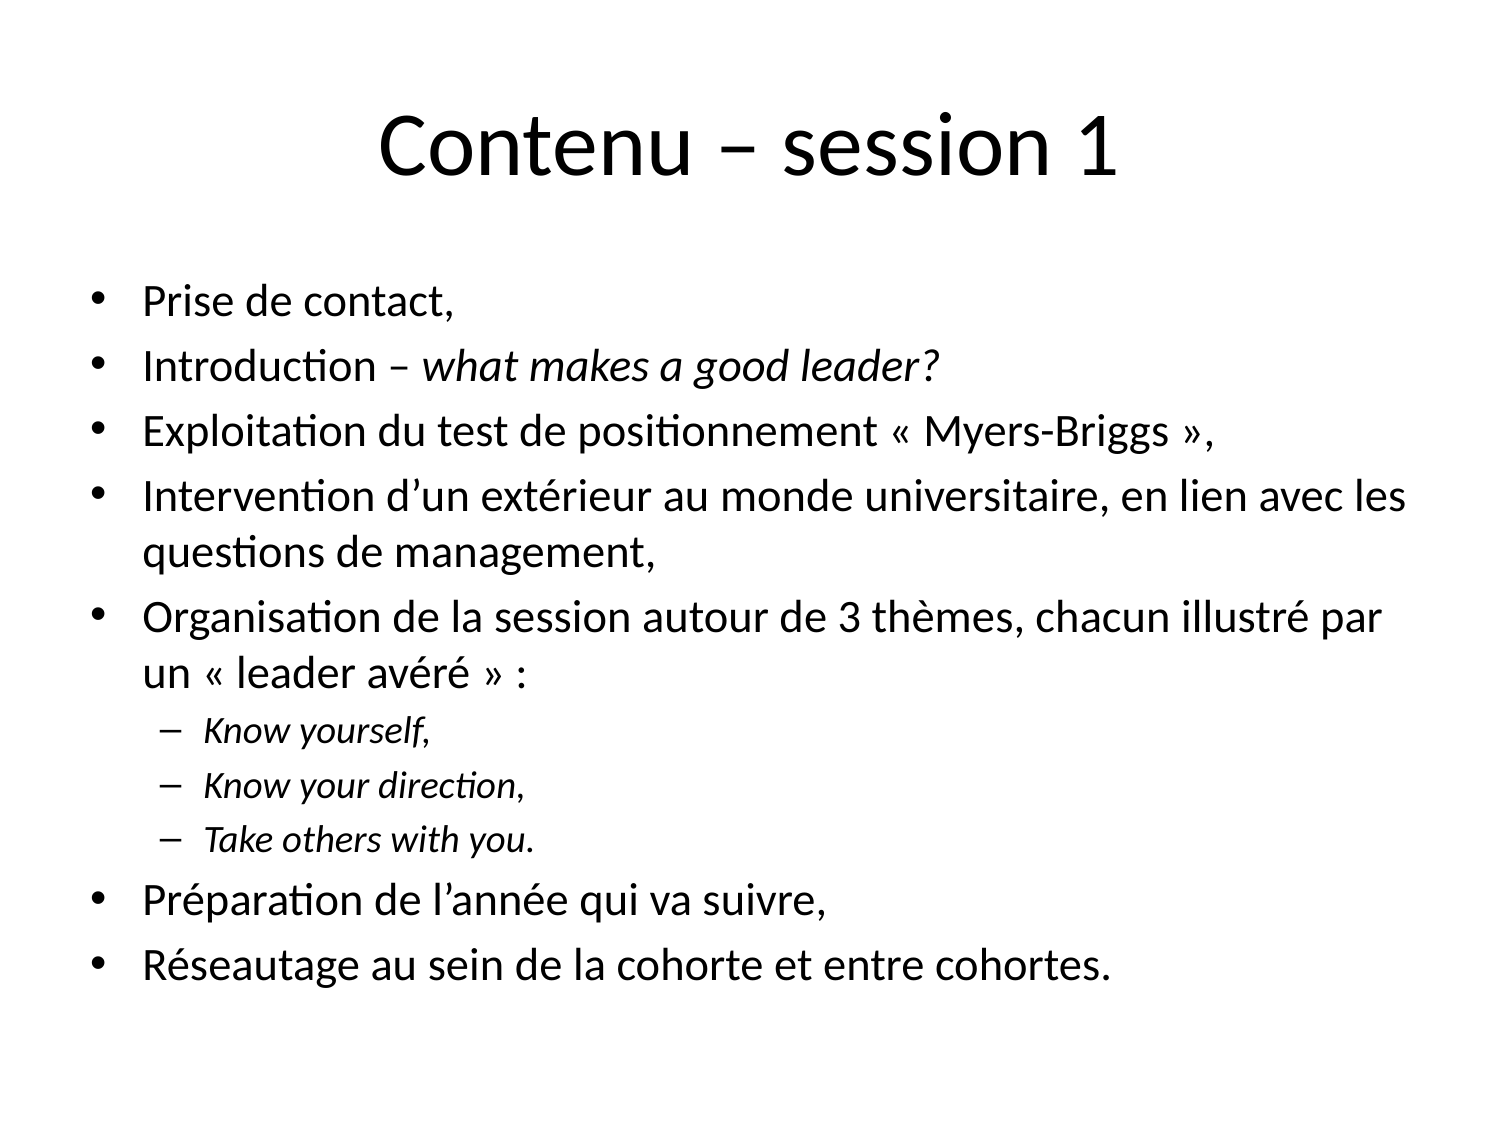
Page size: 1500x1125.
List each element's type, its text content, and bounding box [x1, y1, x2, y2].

list Prise de contact, Introduction – what makes a good leader? Exploitation du test de positionnement « Myers-Briggs », Intervention d’un extérieur au monde universitaire, en lien avec les questions de management, Organisation de la session autour de 3 thèmes, chacun illustré par un « leader avéré » : Know yourself, Know your direction, Take others with you. Préparation de l’année qui va suivre, Réseautage au sein de la cohorte et entre cohortes. [75, 262, 1425, 1005]
title Contenu – session 1 [75, 45, 1425, 233]
